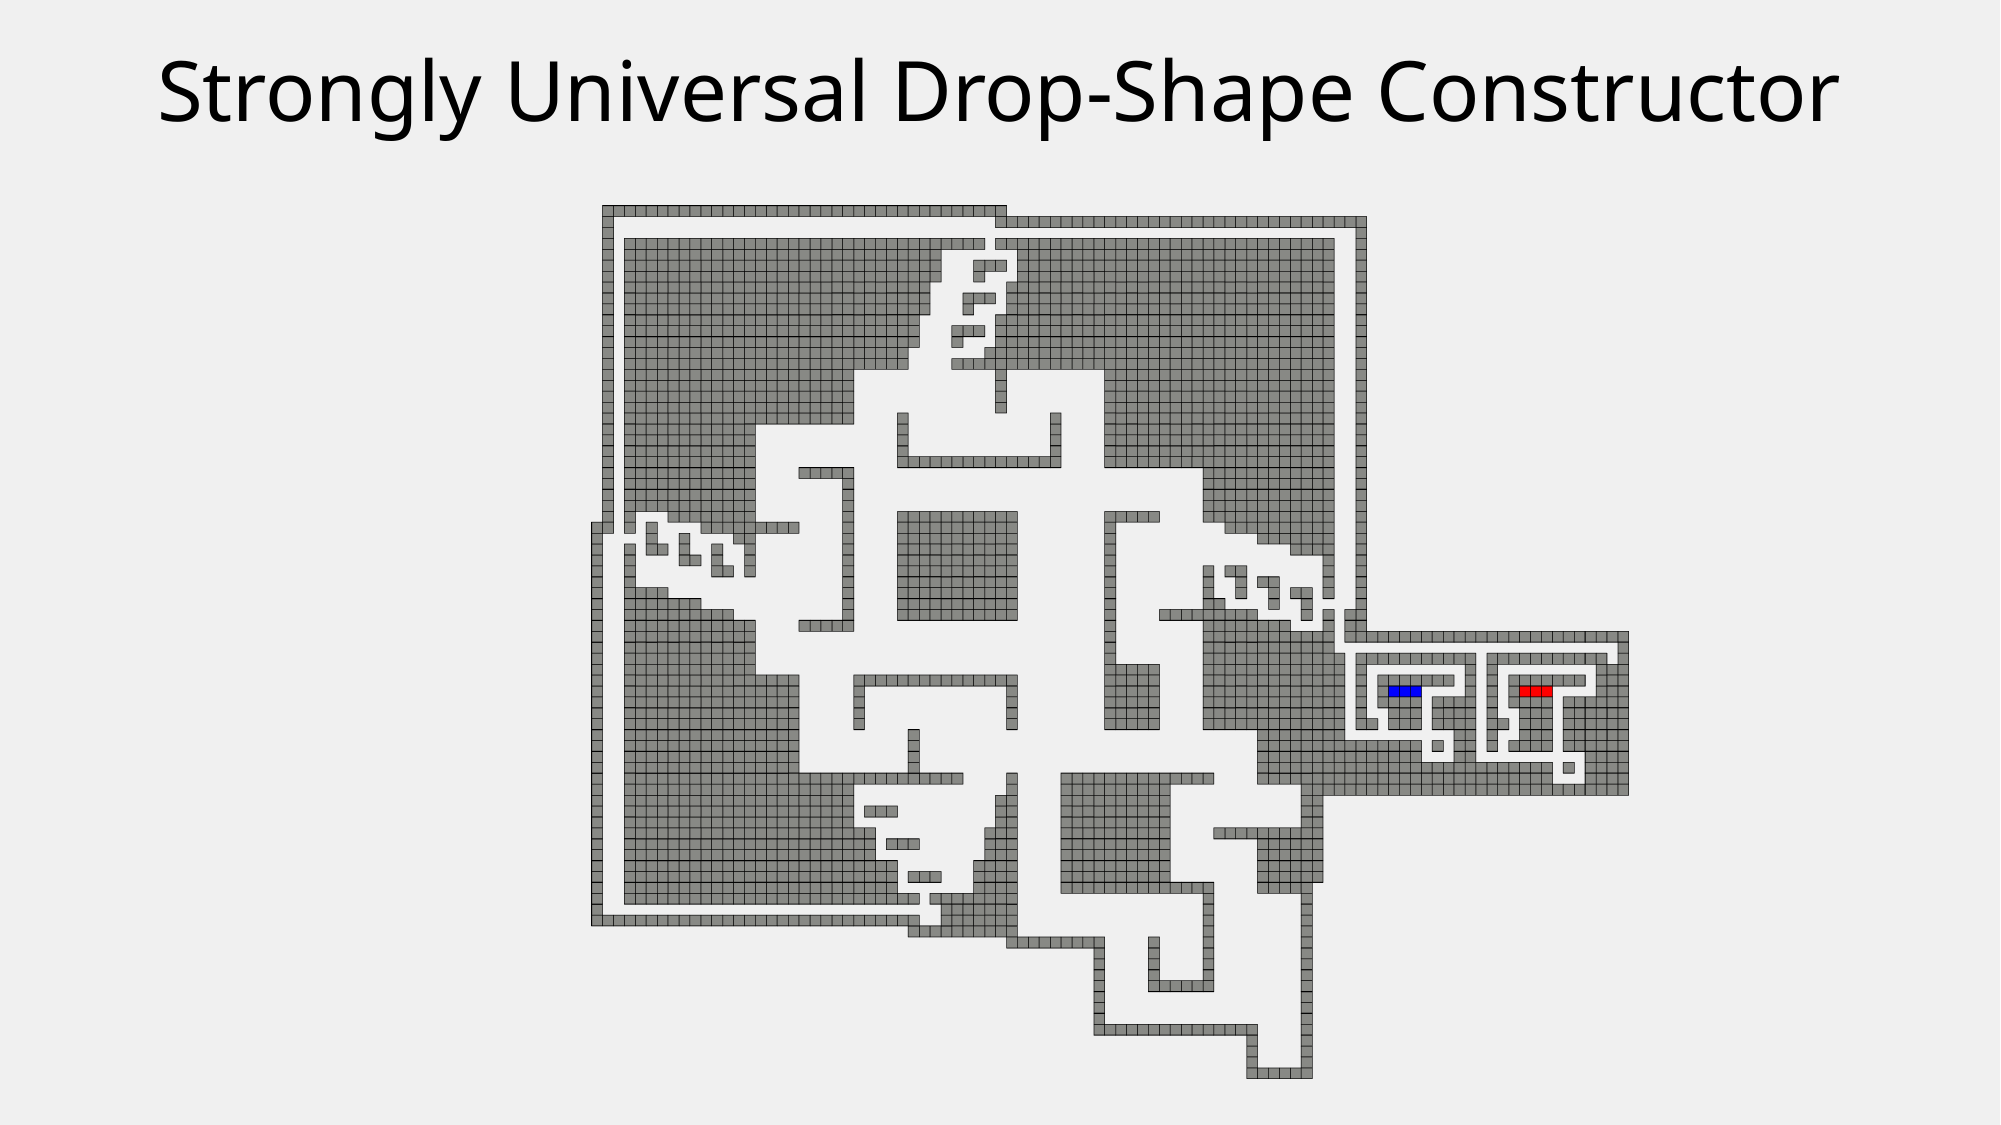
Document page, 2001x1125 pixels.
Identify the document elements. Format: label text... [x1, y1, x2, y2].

text_box Strongly Universal Drop-Shape Constructor [0, 31, 2000, 146]
picture [591, 205, 1629, 1079]
